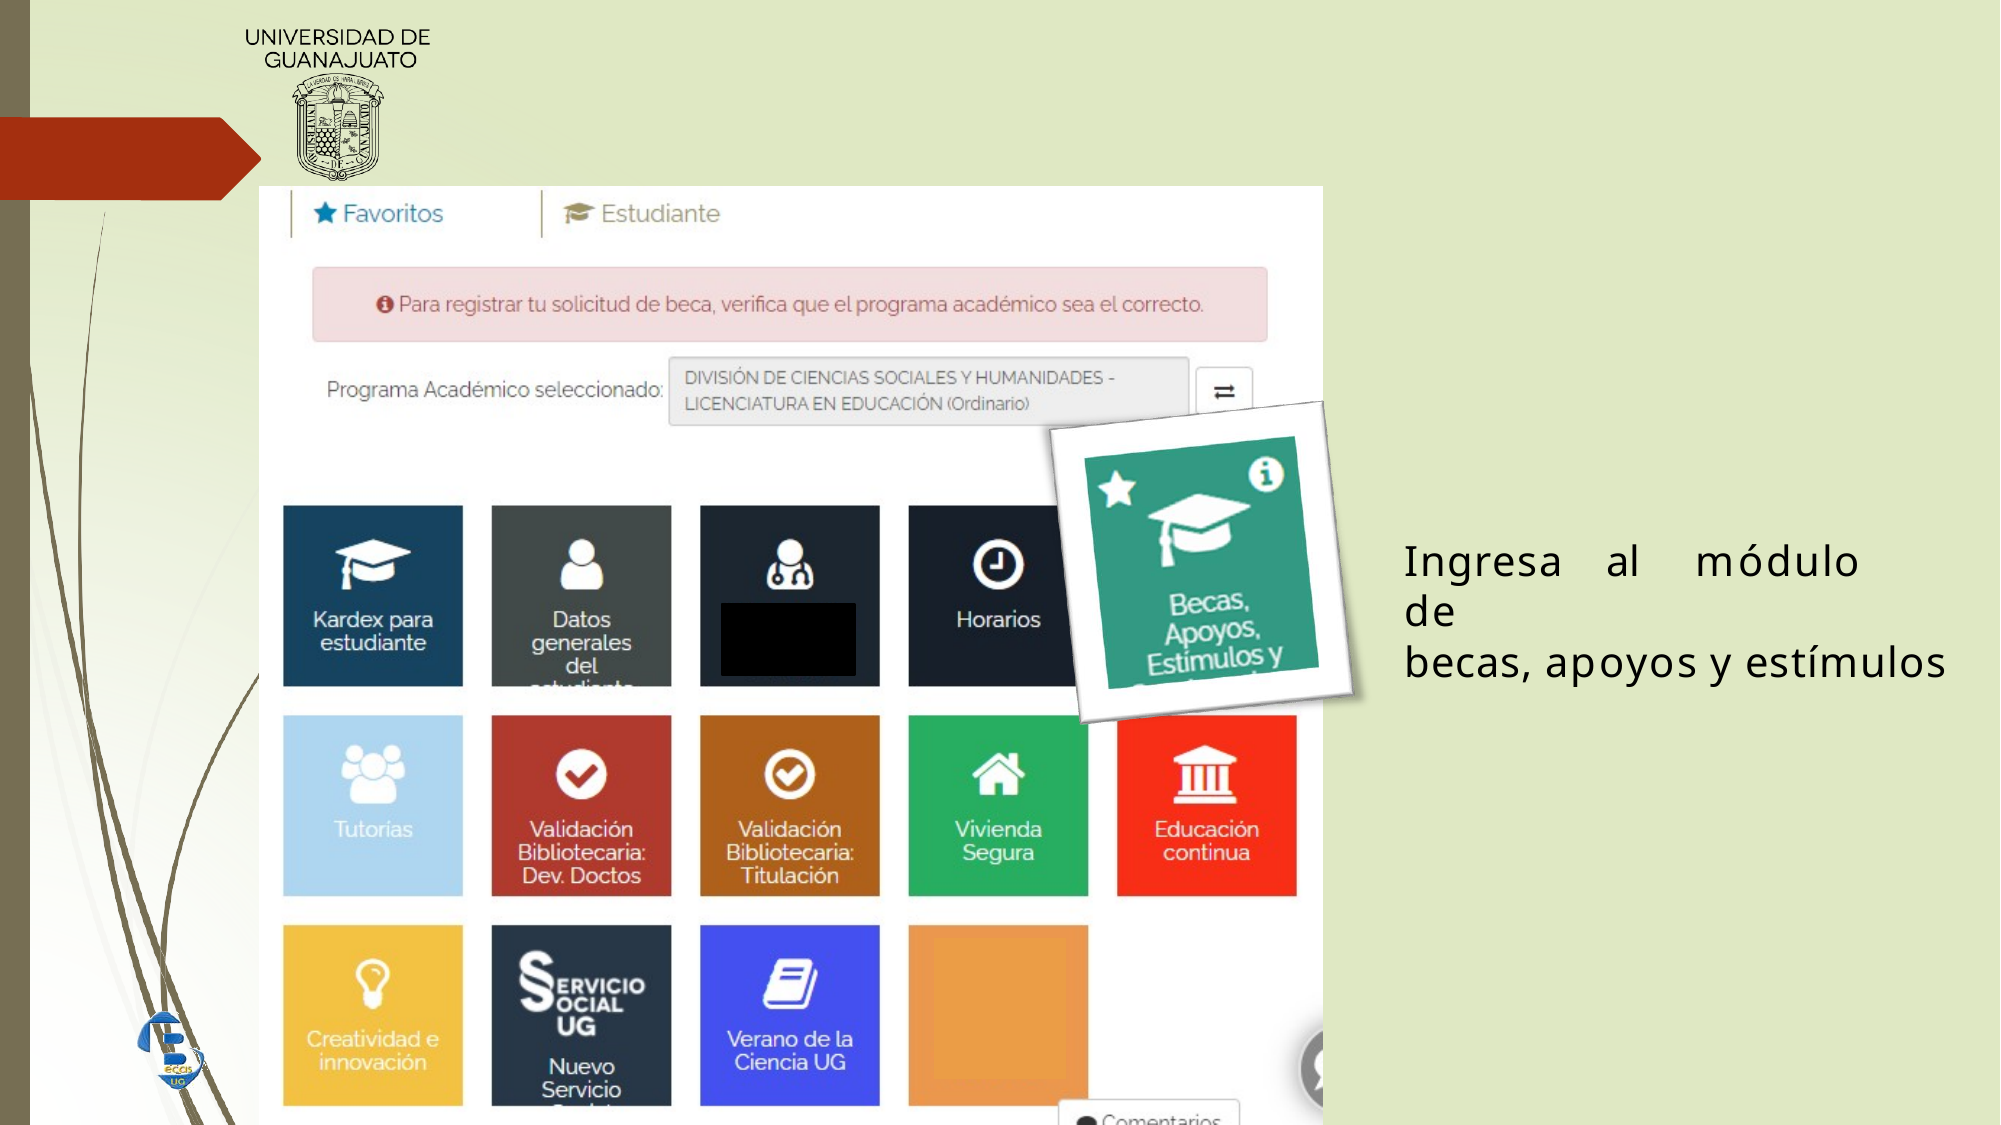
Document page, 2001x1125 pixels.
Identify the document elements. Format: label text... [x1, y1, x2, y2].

picture [30, 0, 2000, 1125]
text_box Ingresa al módulo de becas, apoyos y estímulos [1402, 532, 1953, 686]
